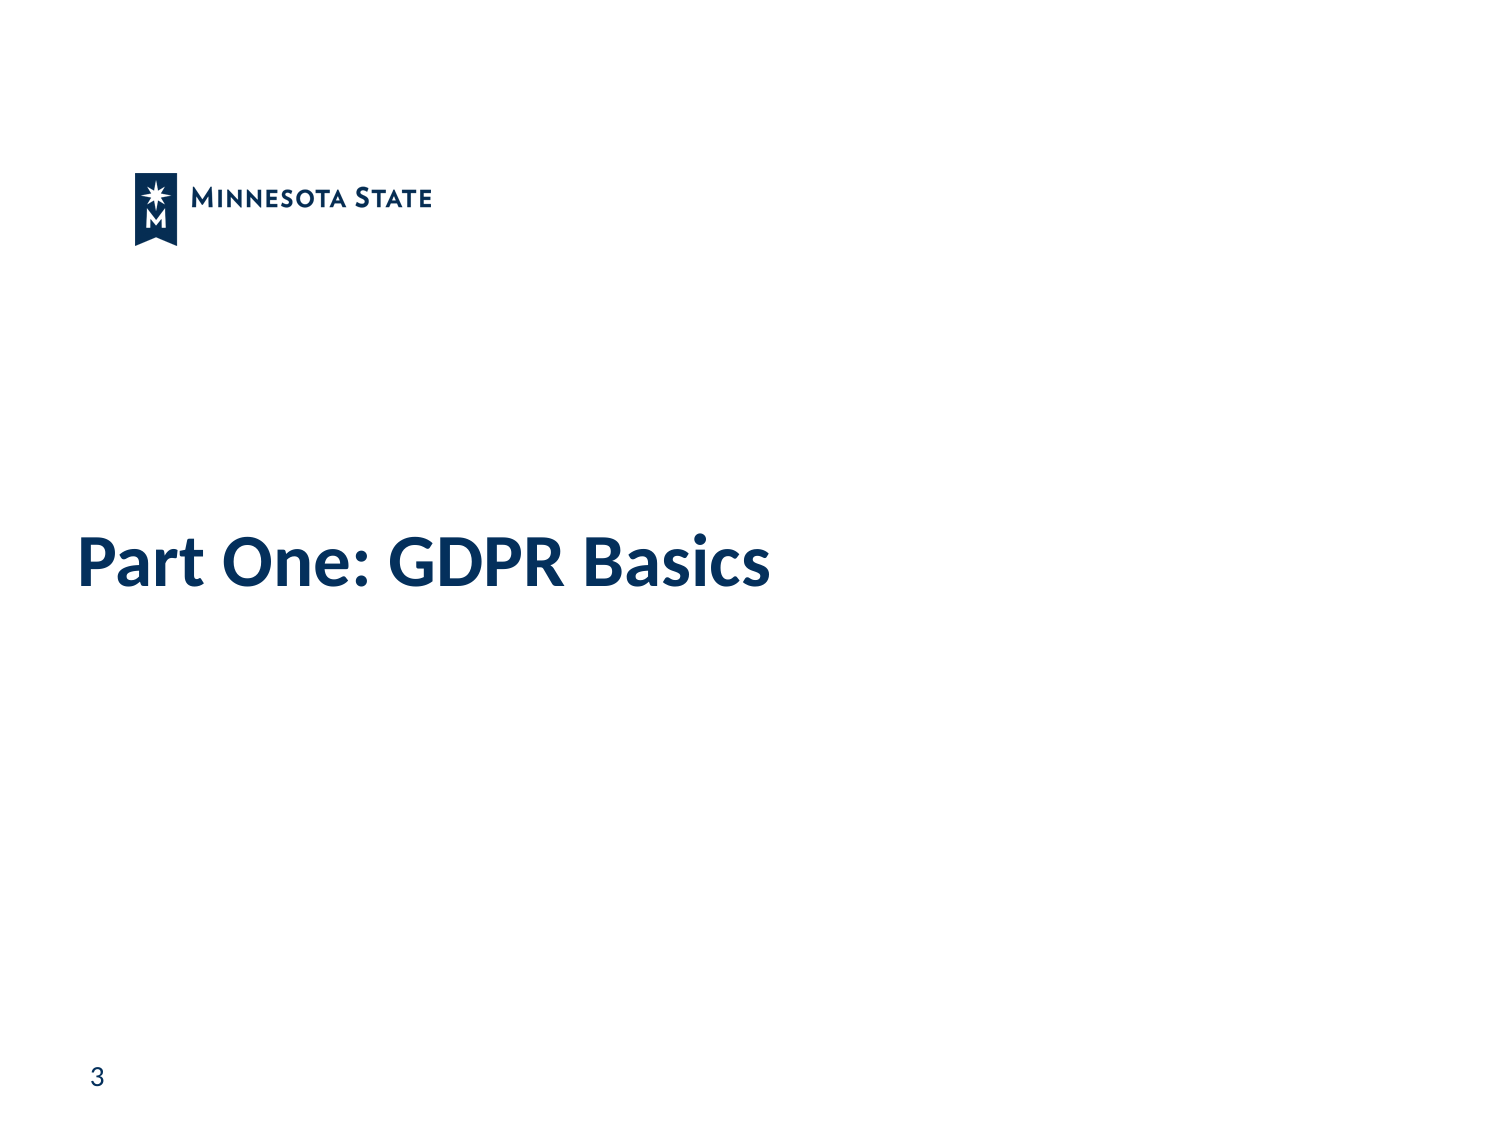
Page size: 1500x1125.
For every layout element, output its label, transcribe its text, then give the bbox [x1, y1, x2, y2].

picture [0, 50, 571, 375]
title Part One: GDPR Basics [62, 462, 1413, 650]
